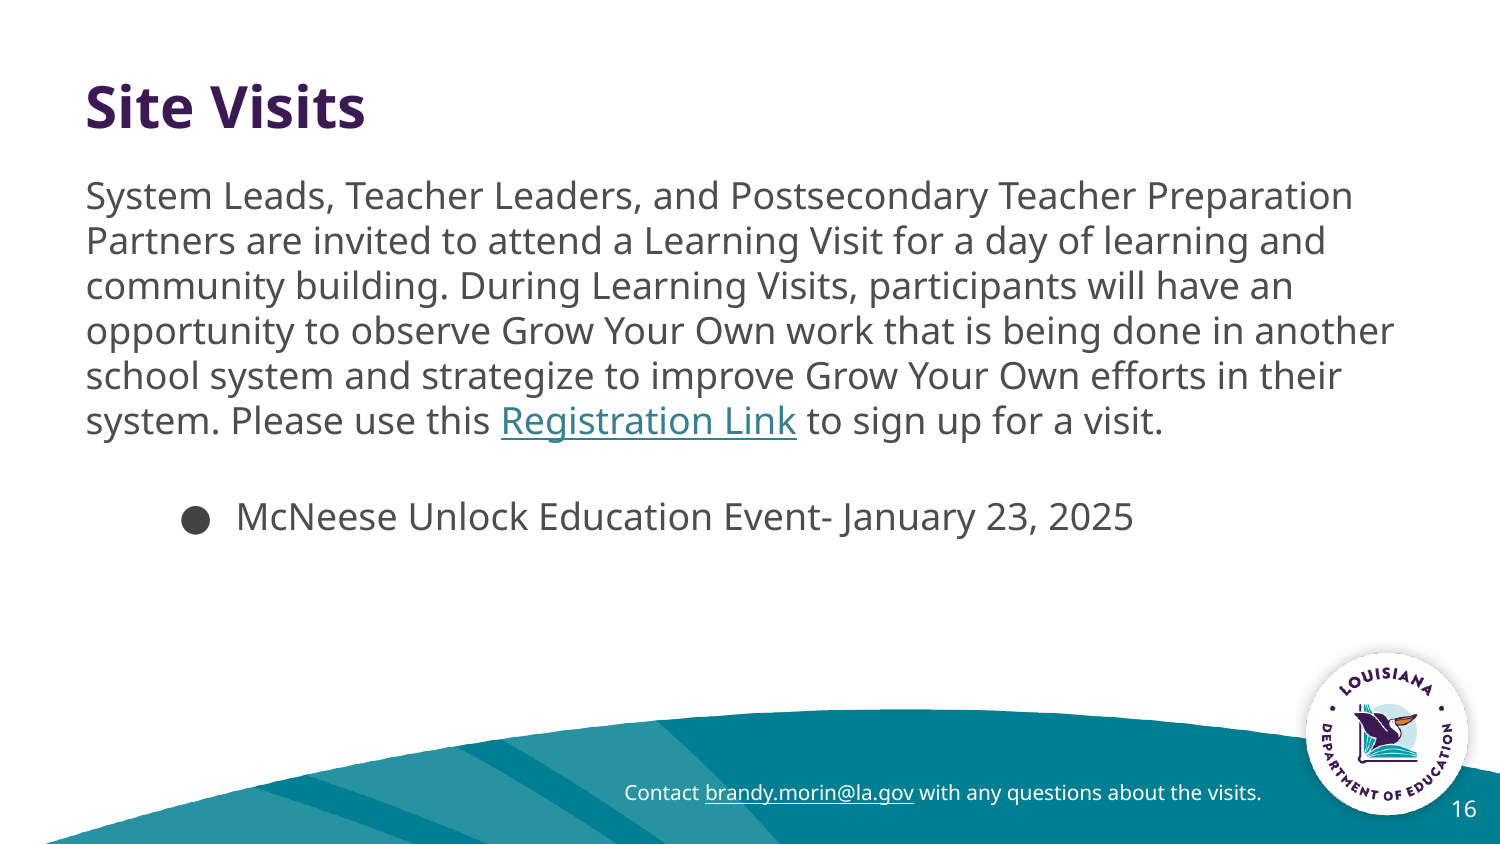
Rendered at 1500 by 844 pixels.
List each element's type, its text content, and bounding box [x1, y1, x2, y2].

slide_number ‹#› [1402, 777, 1493, 842]
picture [0, 642, 1500, 844]
text_box Contact brandy.morin@la.gov with any questions about the visits. [609, 767, 1400, 819]
title Site Visits [70, 55, 1430, 205]
list System Leads, Teacher Leaders, and Postsecondary Teacher Preparation Partners are invited to attend a Learning Visit for a day of learning and community building. During Learning Visits, participants will have an opportunity to observe Grow Your Own work that is being done in another school system and strategize to improve Grow Your Own efforts in their system. Please use this Registration Link to sign up for a visit. McNeese Unlock Education Event- January 23, 2025 [70, 157, 1469, 729]
